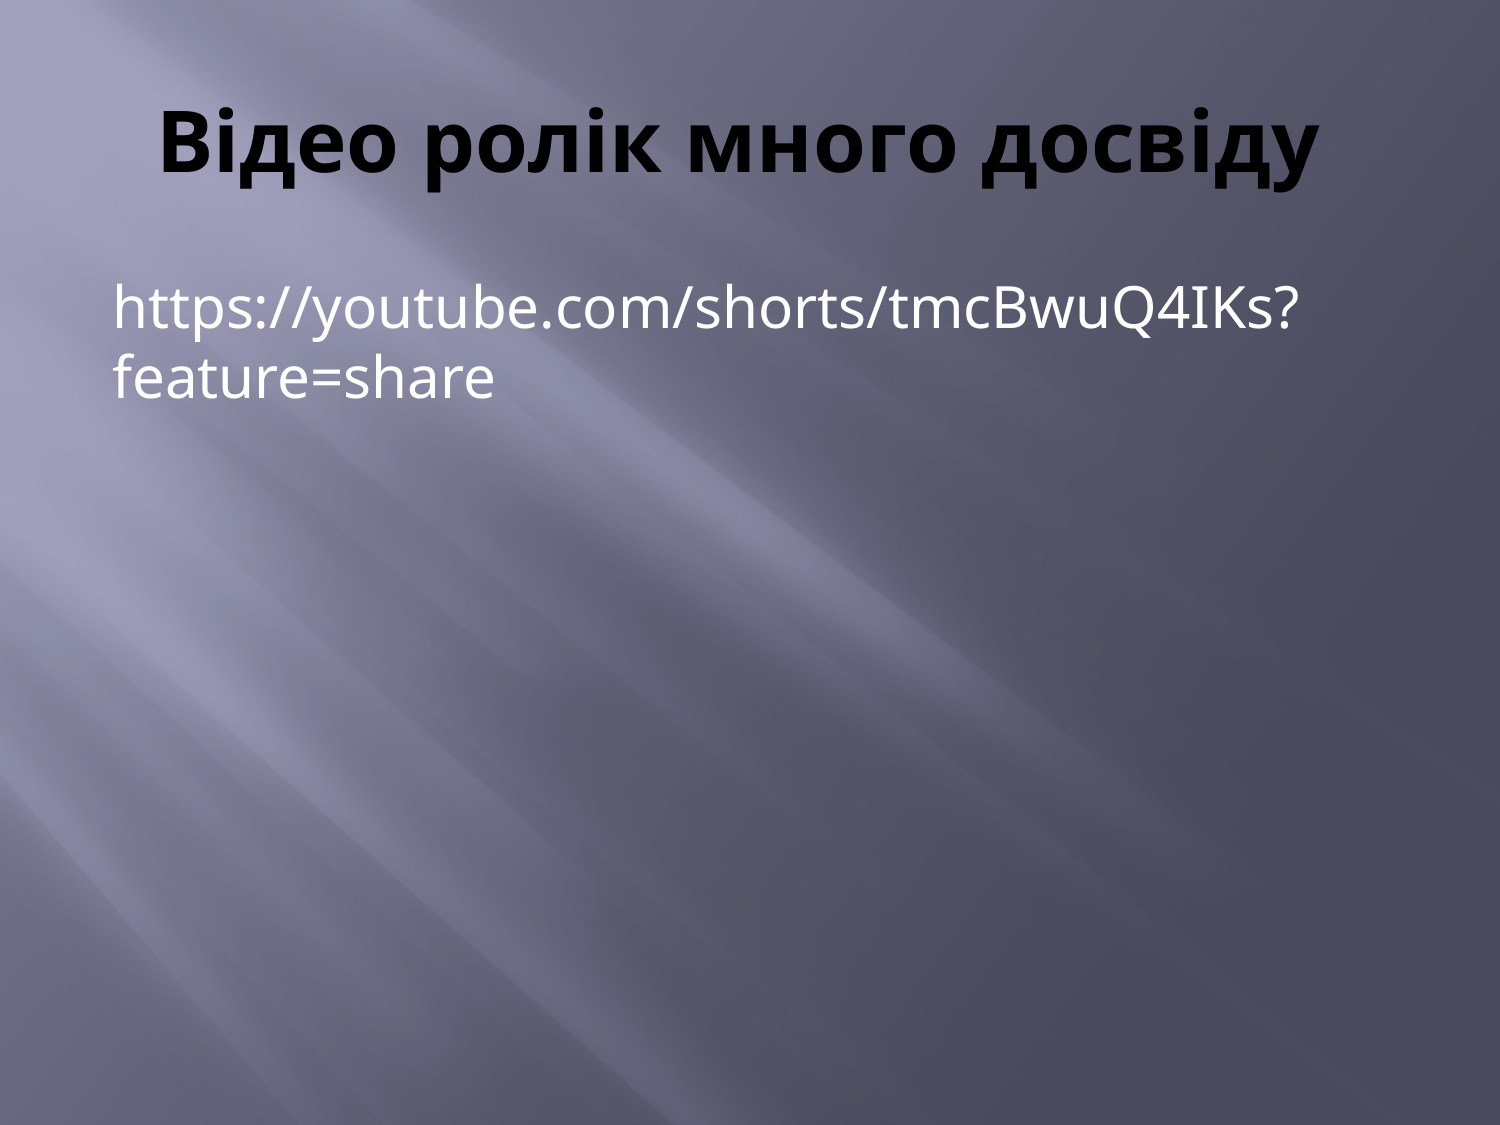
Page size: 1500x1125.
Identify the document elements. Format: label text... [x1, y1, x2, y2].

title Відео ролік много досвіду [75, 45, 1425, 233]
list https://youtube.com/shorts/tmcBwuQ4IKs?feature=share [75, 262, 1425, 1035]
